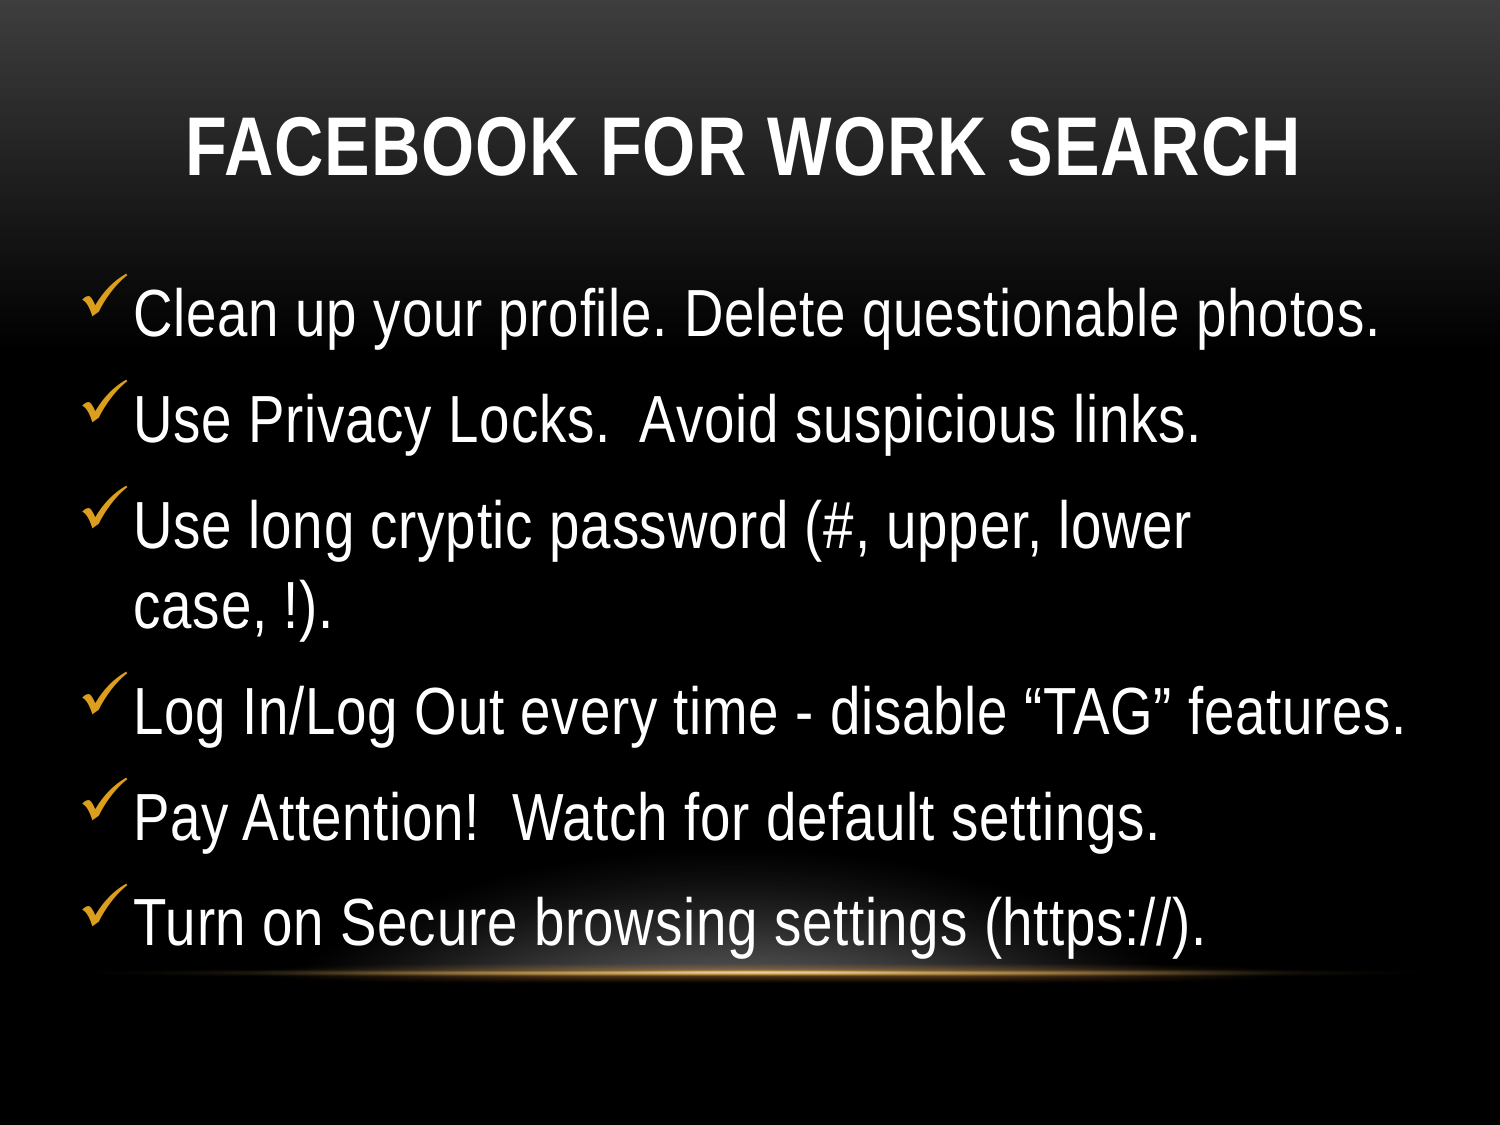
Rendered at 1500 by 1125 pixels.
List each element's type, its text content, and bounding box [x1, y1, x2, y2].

list Clean up your profile. Delete questionable photos. Use Privacy Locks. Avoid suspicious links. Use long cryptic password (#, upper, lower case, !). Log In/Log Out every time - disable “TAG” features. Pay Attention! Watch for default settings. Turn on Secure browsing settings (https://). [62, 262, 1425, 1013]
picture [0, 0, 1500, 1125]
title FACEBOOK FOR WORK SEARCH [125, 50, 1363, 200]
